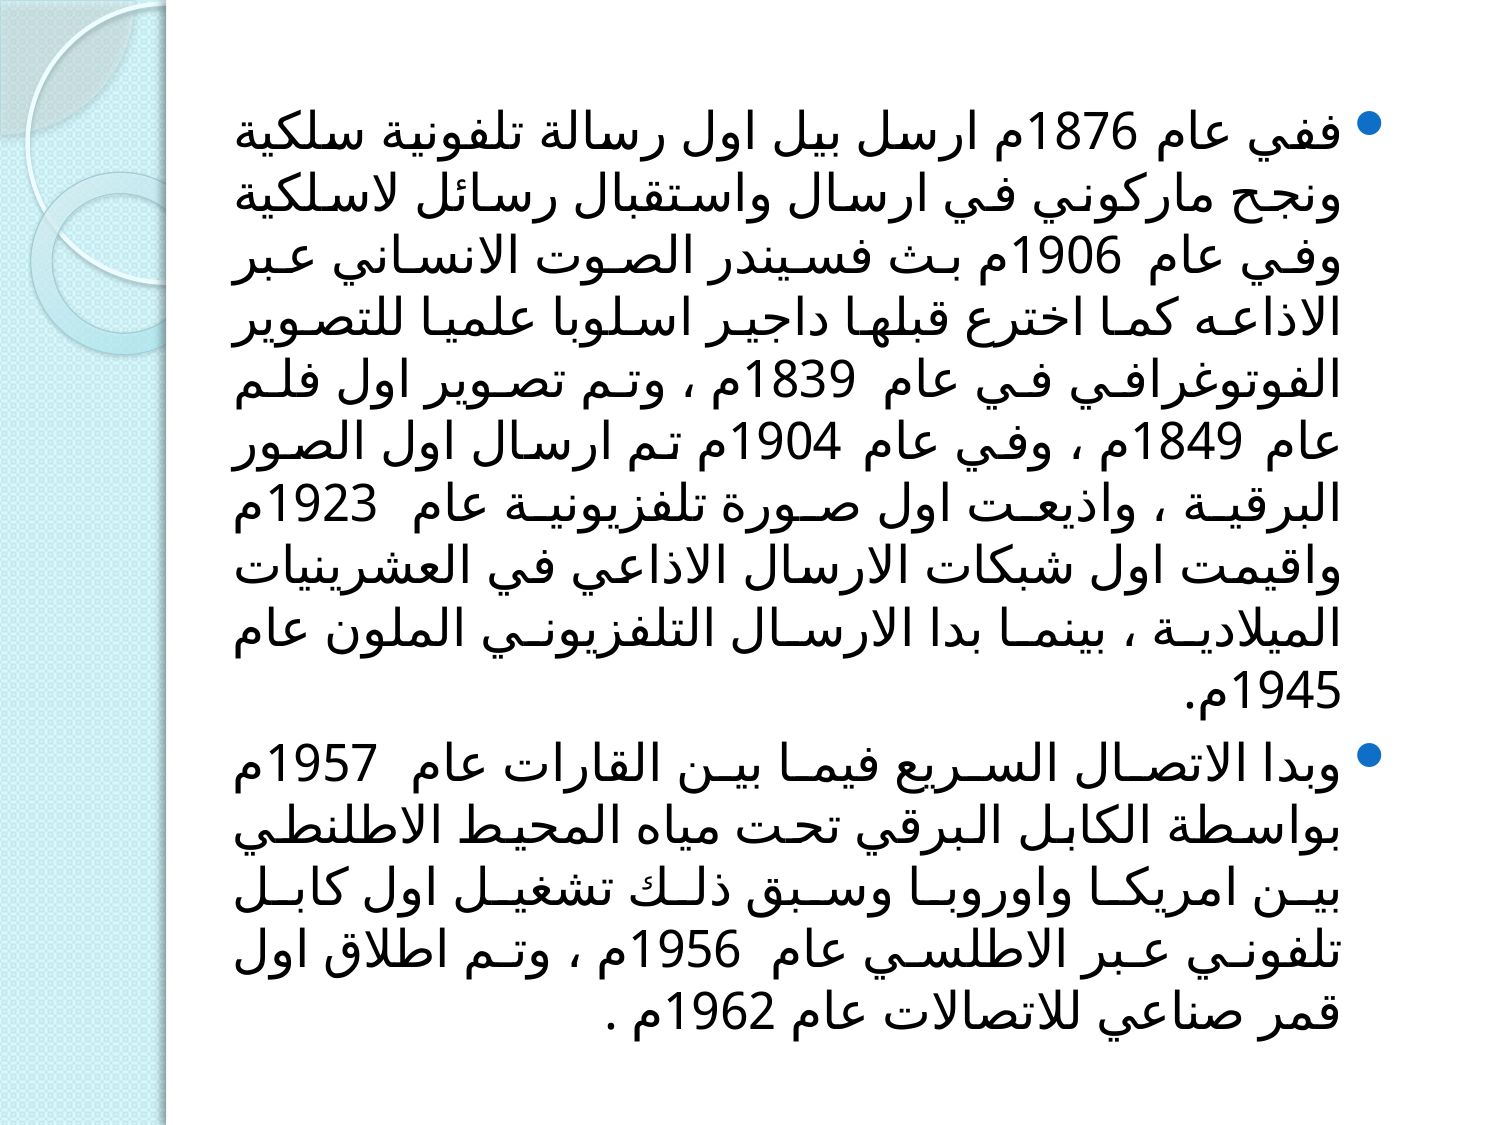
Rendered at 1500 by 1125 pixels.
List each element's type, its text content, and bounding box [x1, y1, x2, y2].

list ففي عام 1876م ارسل بيل اول رسالة تلفونية سلكية ونجح ماركوني في ارسال واستقبال رسائل لاسلكية وفي عام 1906م بث فسيندر الصوت الانساني عبر الاذاعه كما اخترع قبلها داجير اسلوبا علميا للتصوير الفوتوغرافي في عام 1839م ، وتم تصوير اول فلم عام 1849م ، وفي عام 1904م تم ارسال اول الصور البرقية ، واذيعت اول صورة تلفزيونية عام 1923م واقيمت اول شبكات الارسال الاذاعي في العشرينيات الميلادية ، بينما بدا الارسال التلفزيوني الملون عام 1945م. وبدا الاتصال السريع فيما بين القارات عام 1957م بواسطة الكابل البرقي تحت مياه المحيط الاطلنطي بين امريكا واوروبا وسبق ذلك تشغيل اول كابل تلفوني عبر الاطلسي عام 1956م ، وتم اطلاق اول قمر صناعي للاتصالات عام 1962م . [218, 90, 1412, 1059]
